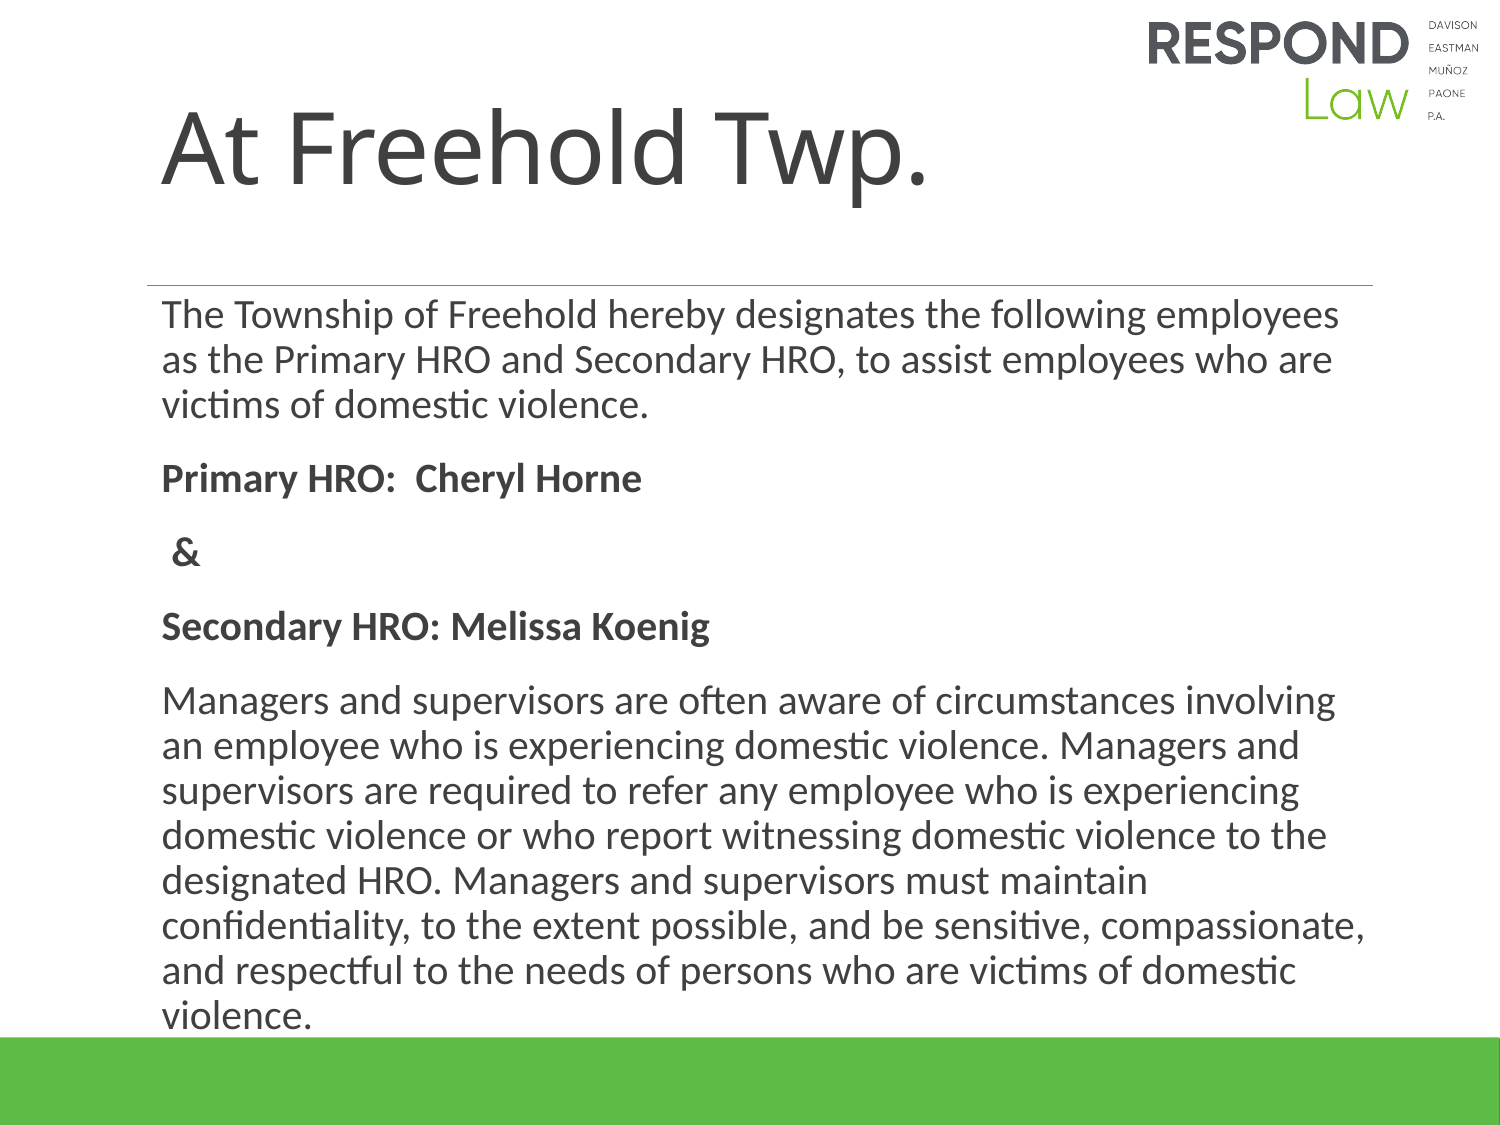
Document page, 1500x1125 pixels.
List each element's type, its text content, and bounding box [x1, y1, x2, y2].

list The Township of Freehold hereby designates the following employees as the Primary HRO and Secondary HRO, to assist employees who are victims of domestic violence. Primary HRO: Cheryl Horne & Secondary HRO: Melissa Koenig Managers and supervisors are often aware of circumstances involving an employee who is experiencing domestic violence. Managers and supervisors are required to refer any employee who is experiencing domestic violence or who report witnessing domestic violence to the designated HRO. Managers and supervisors must maintain confidentiality, to the extent possible, and be sensitive, compassionate, and respectful to the needs of persons who are victims of domestic violence. [146, 284, 1385, 945]
title At Freehold Twp. [146, 51, 1385, 213]
picture [1149, 21, 1478, 120]
